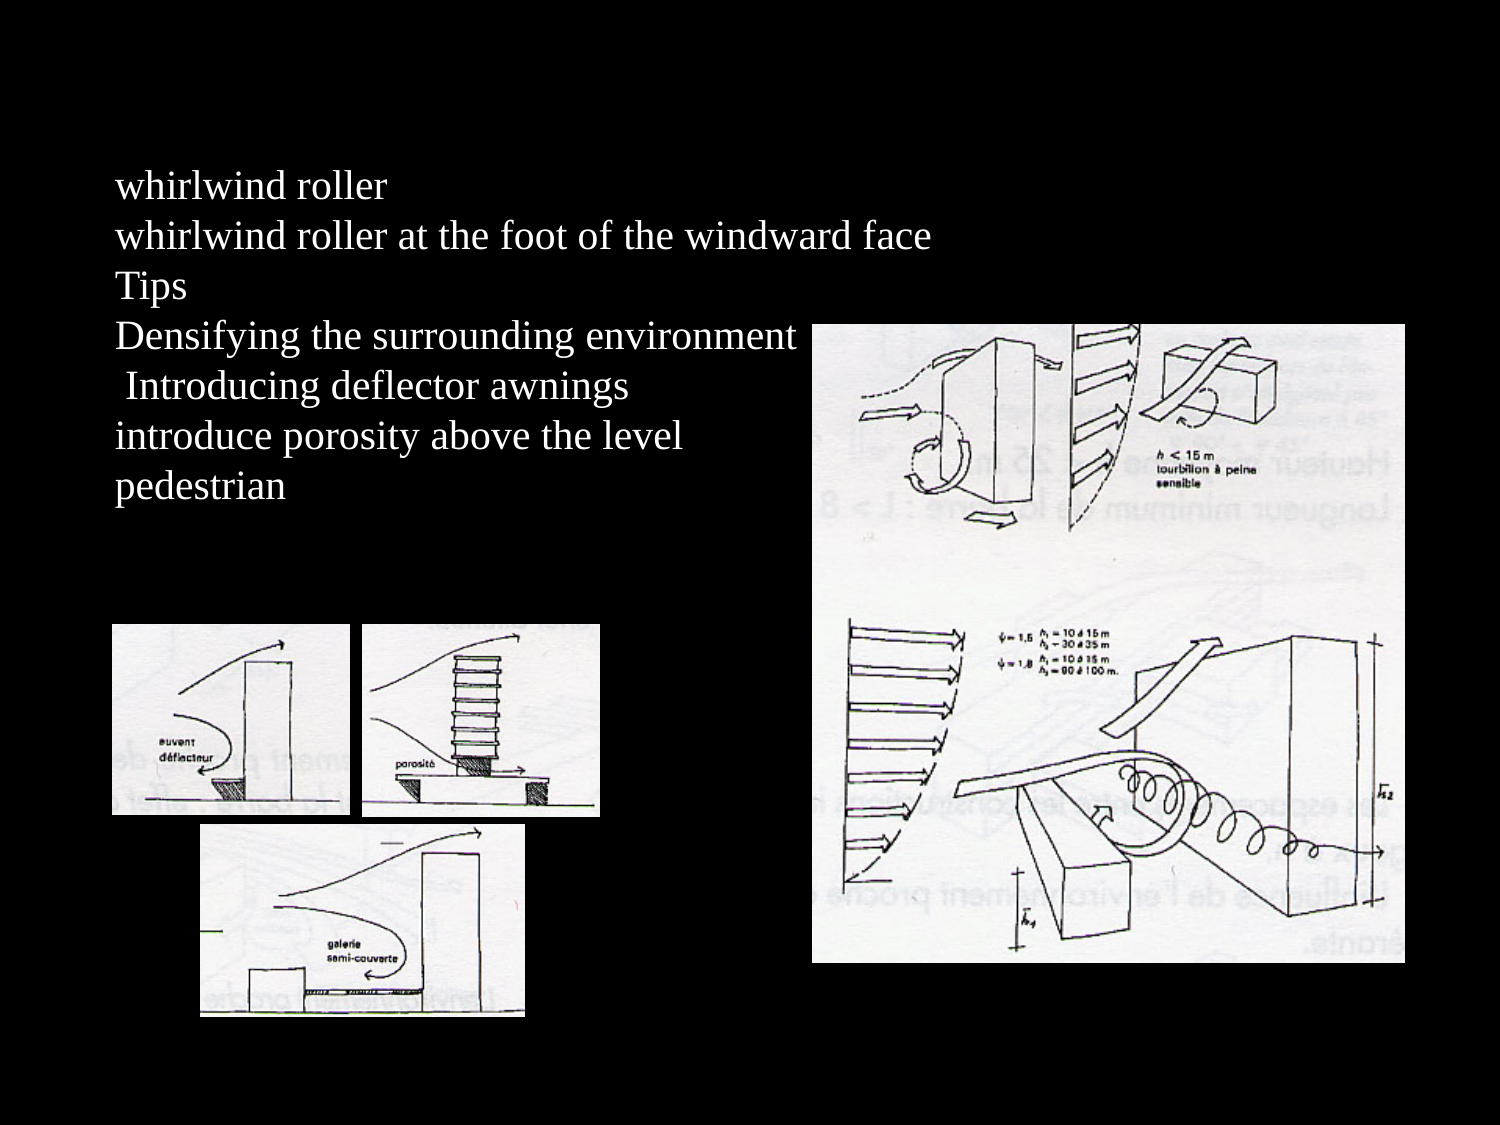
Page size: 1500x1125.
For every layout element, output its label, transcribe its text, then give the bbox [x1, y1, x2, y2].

text_box whirlwind roller whirlwind roller at the foot of the windward face Tips Densifying the surrounding environment Introducing deflector awnings introduce porosity above the level pedestrian [99, 149, 1263, 515]
picture [811, 324, 1405, 963]
picture [111, 624, 351, 816]
picture [361, 624, 601, 817]
picture [199, 824, 526, 1017]
